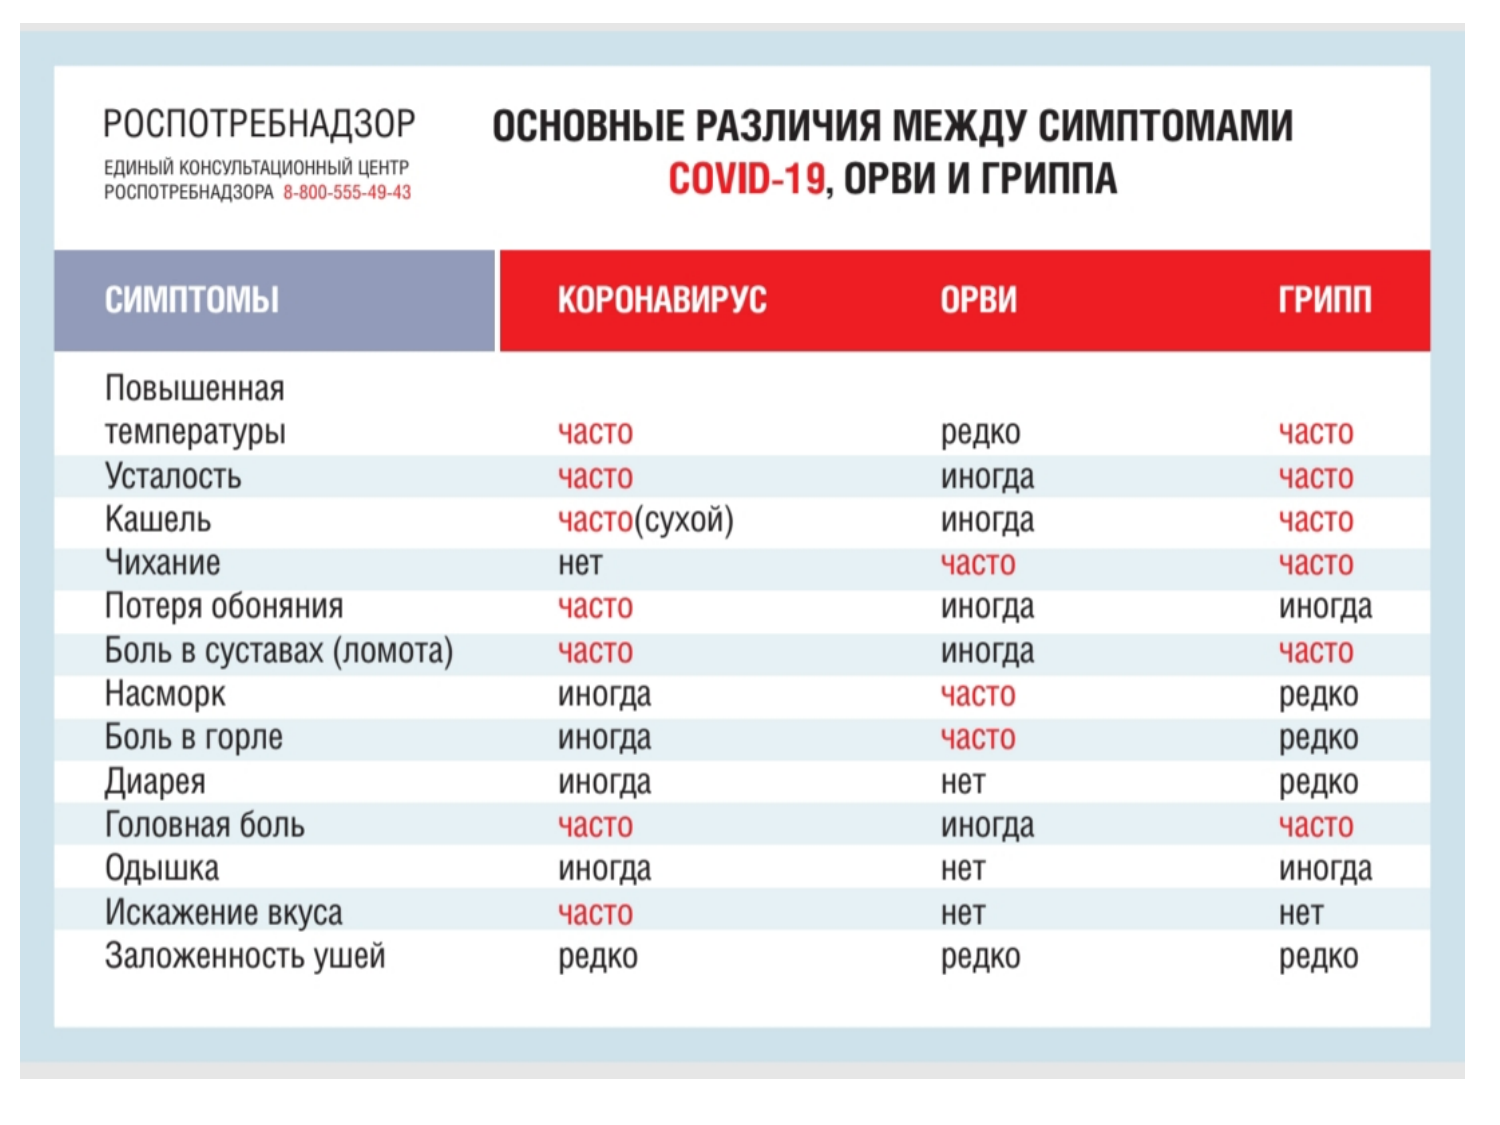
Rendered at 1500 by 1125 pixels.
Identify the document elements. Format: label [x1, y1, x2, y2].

list [20, 23, 1466, 1079]
